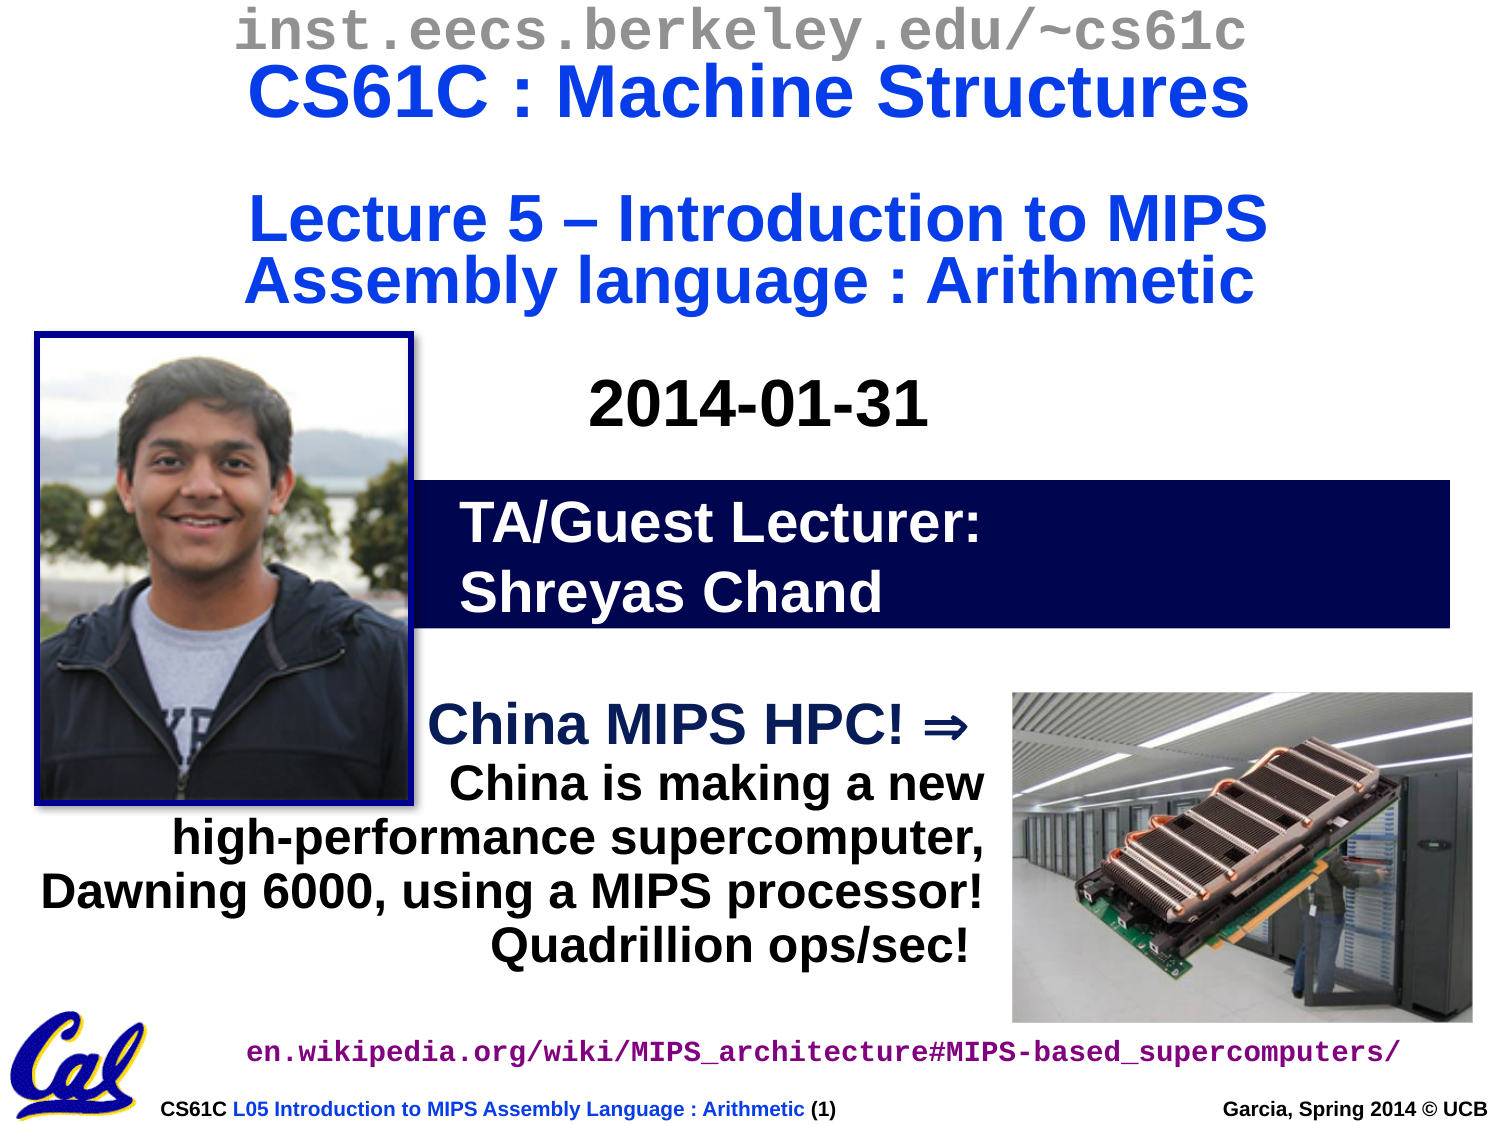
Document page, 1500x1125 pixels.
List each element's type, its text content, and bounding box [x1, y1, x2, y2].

picture [39, 337, 408, 801]
text_box China MIPS HPC!  China is making a new high-performance supercomputer, Dawning 6000, using a MIPS processor! Quadrillion ops/sec! [0, 686, 1000, 981]
text_box inst.eecs.berkeley.edu/~cs61c CS61C : Machine Structures Lecture 5 – Introduction to MIPS Assembly language : Arithmetic 2014-01-31 [0, 0, 1500, 443]
picture [10, 1011, 150, 1121]
picture [1012, 692, 1474, 1024]
text_box TA/Guest Lecturer: Shreyas Chand [424, 480, 1450, 629]
text_box en.wikipedia.org/wiki/MIPS_architecture#MIPS-based_supercomputers/ [231, 1024, 1416, 1075]
